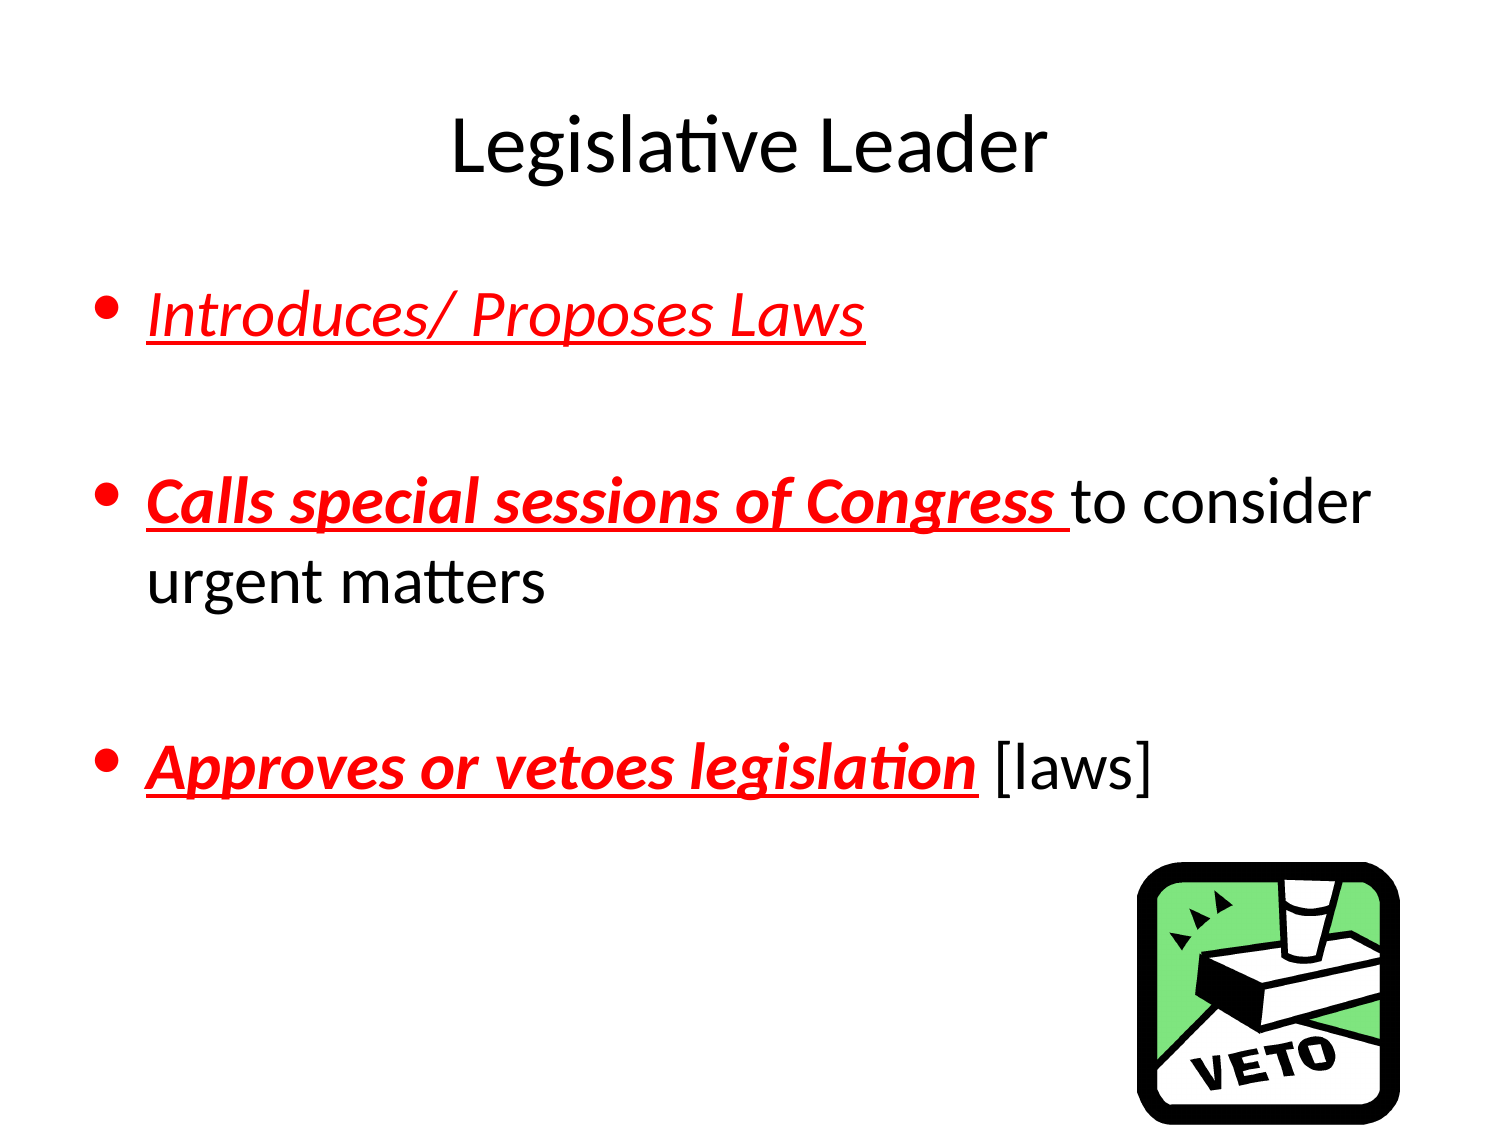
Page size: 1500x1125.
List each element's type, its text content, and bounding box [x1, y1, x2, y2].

picture [1137, 862, 1400, 1125]
title Legislative Leader [75, 45, 1425, 233]
list Introduces/ Proposes Laws Calls special sessions of Congress to consider urgent matters Approves or vetoes legislation [laws] [75, 262, 1425, 1005]
